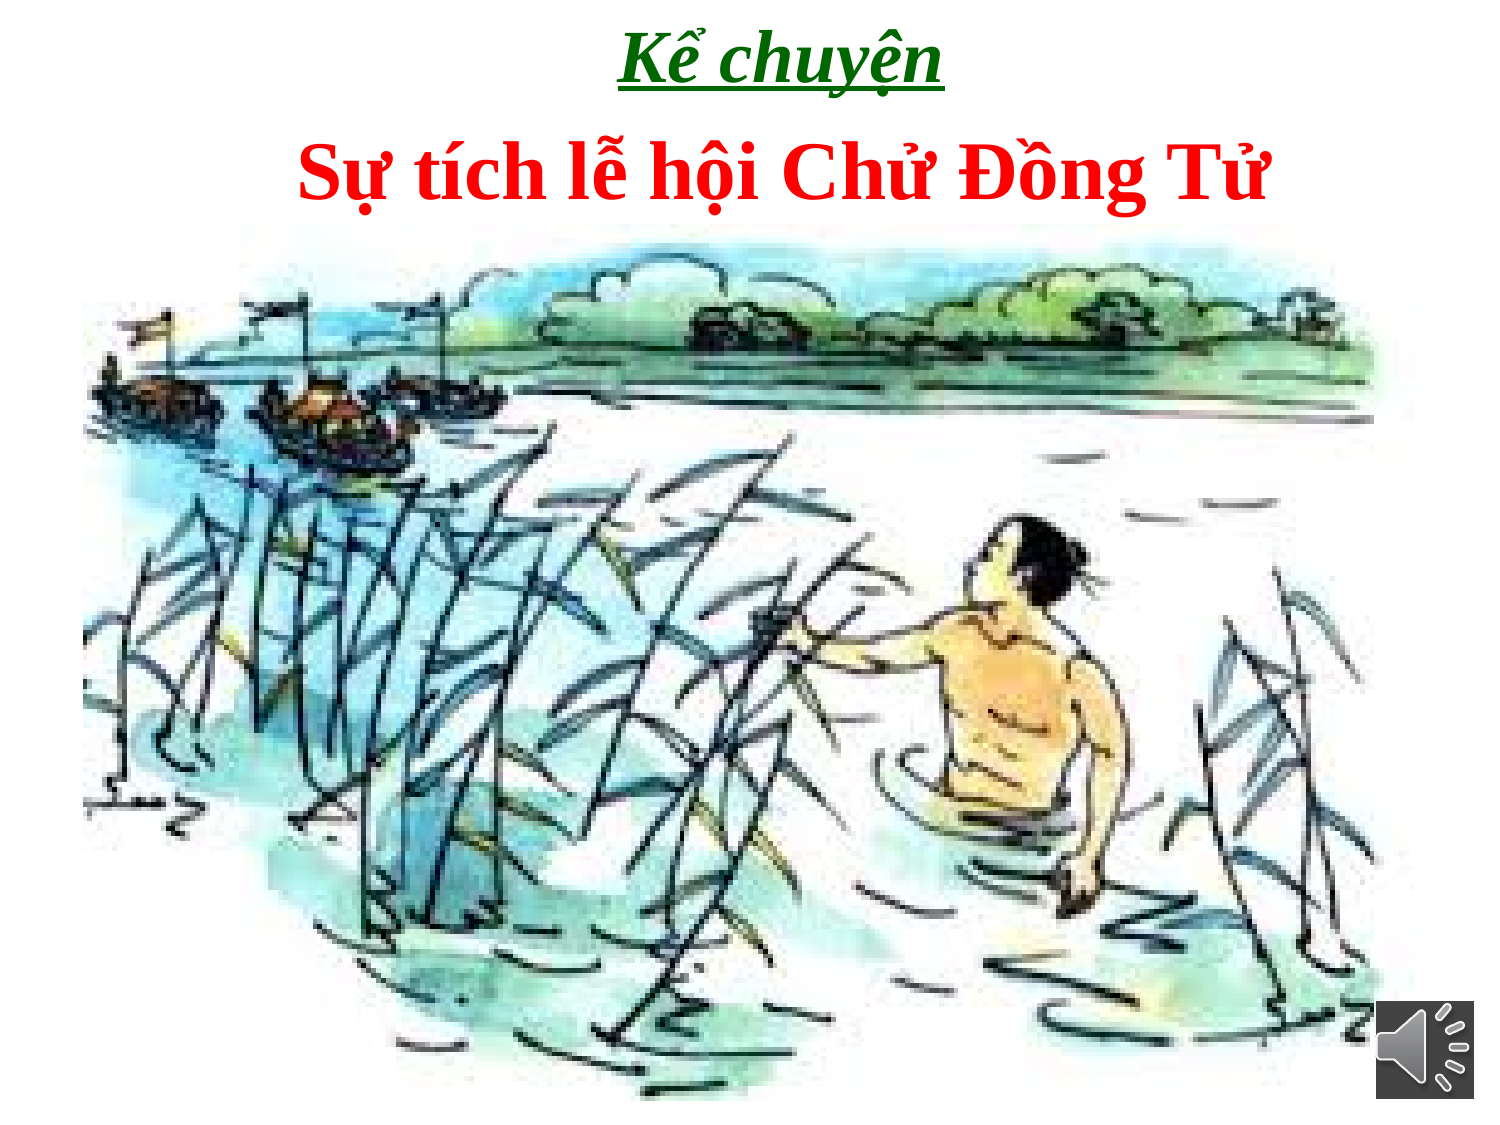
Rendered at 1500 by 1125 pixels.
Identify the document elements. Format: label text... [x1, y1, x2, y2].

text_box Sự tích lễ hội Chử Đồng Tử [237, 108, 1332, 223]
picture [83, 224, 1476, 1101]
text_box Kể chuyện [437, 0, 1125, 105]
